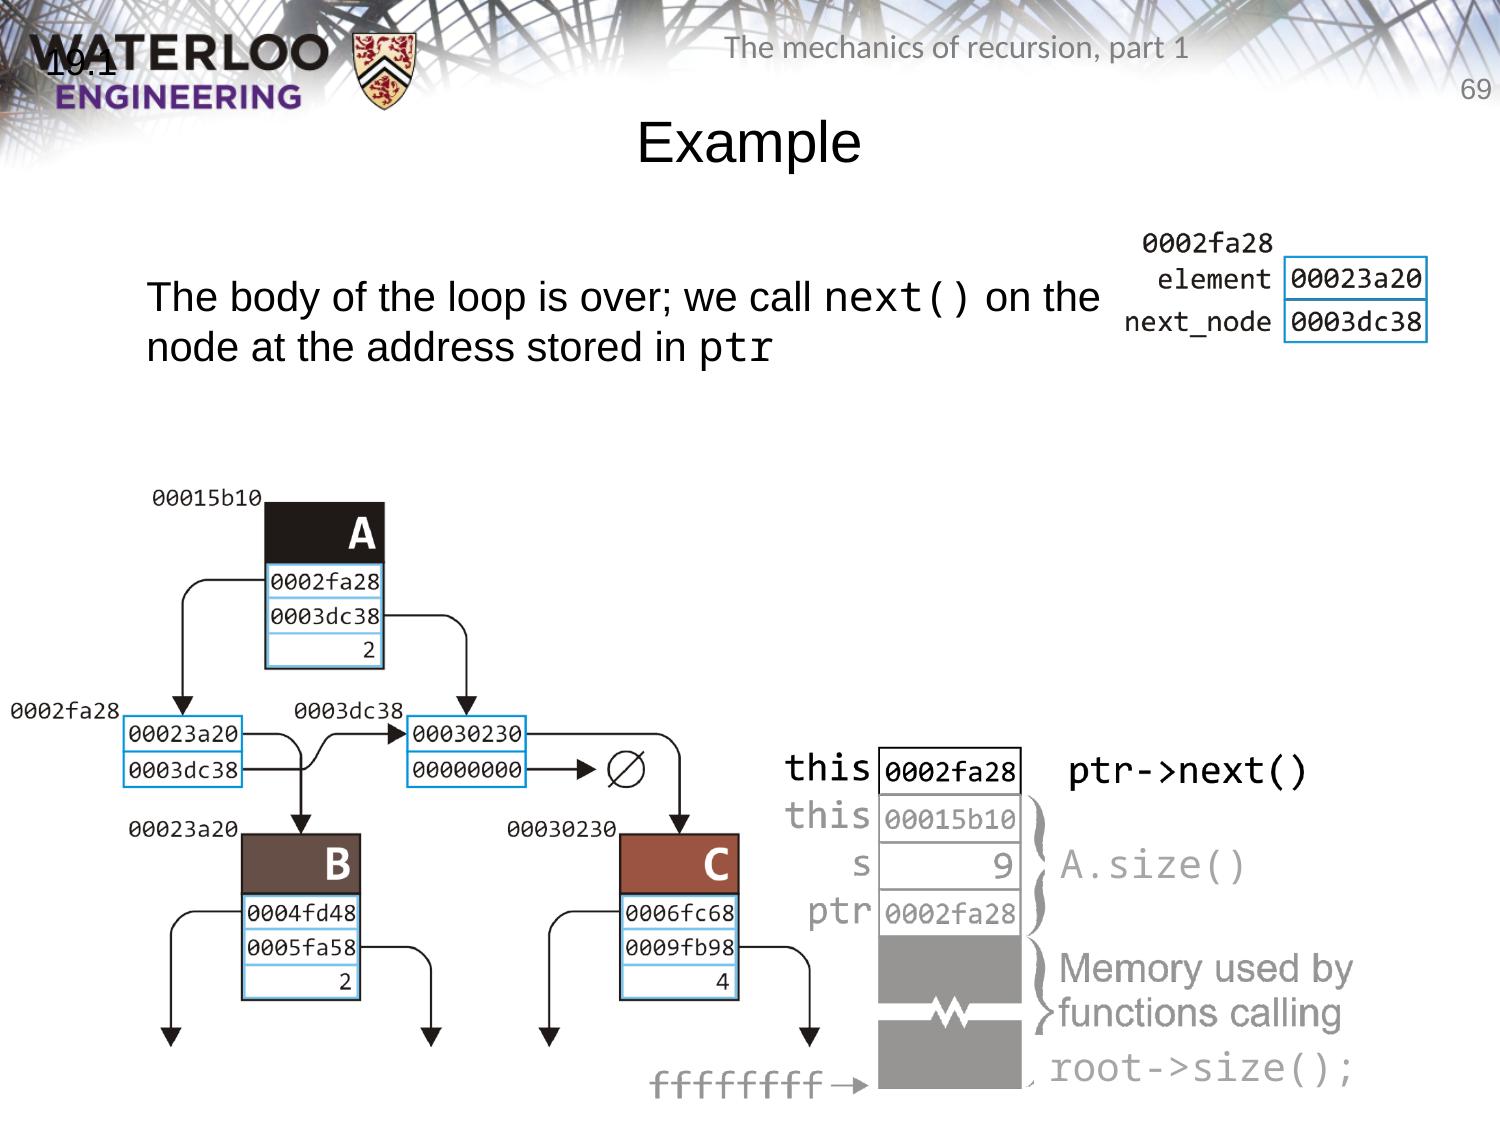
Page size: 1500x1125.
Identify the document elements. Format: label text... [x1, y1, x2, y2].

text_box 19.1 [30, 30, 133, 91]
picture [0, 0, 1500, 1125]
title Example [74, 44, 1426, 233]
list The body of the loop is over; we call next() on the node at the address stored in ptr [74, 262, 637, 478]
